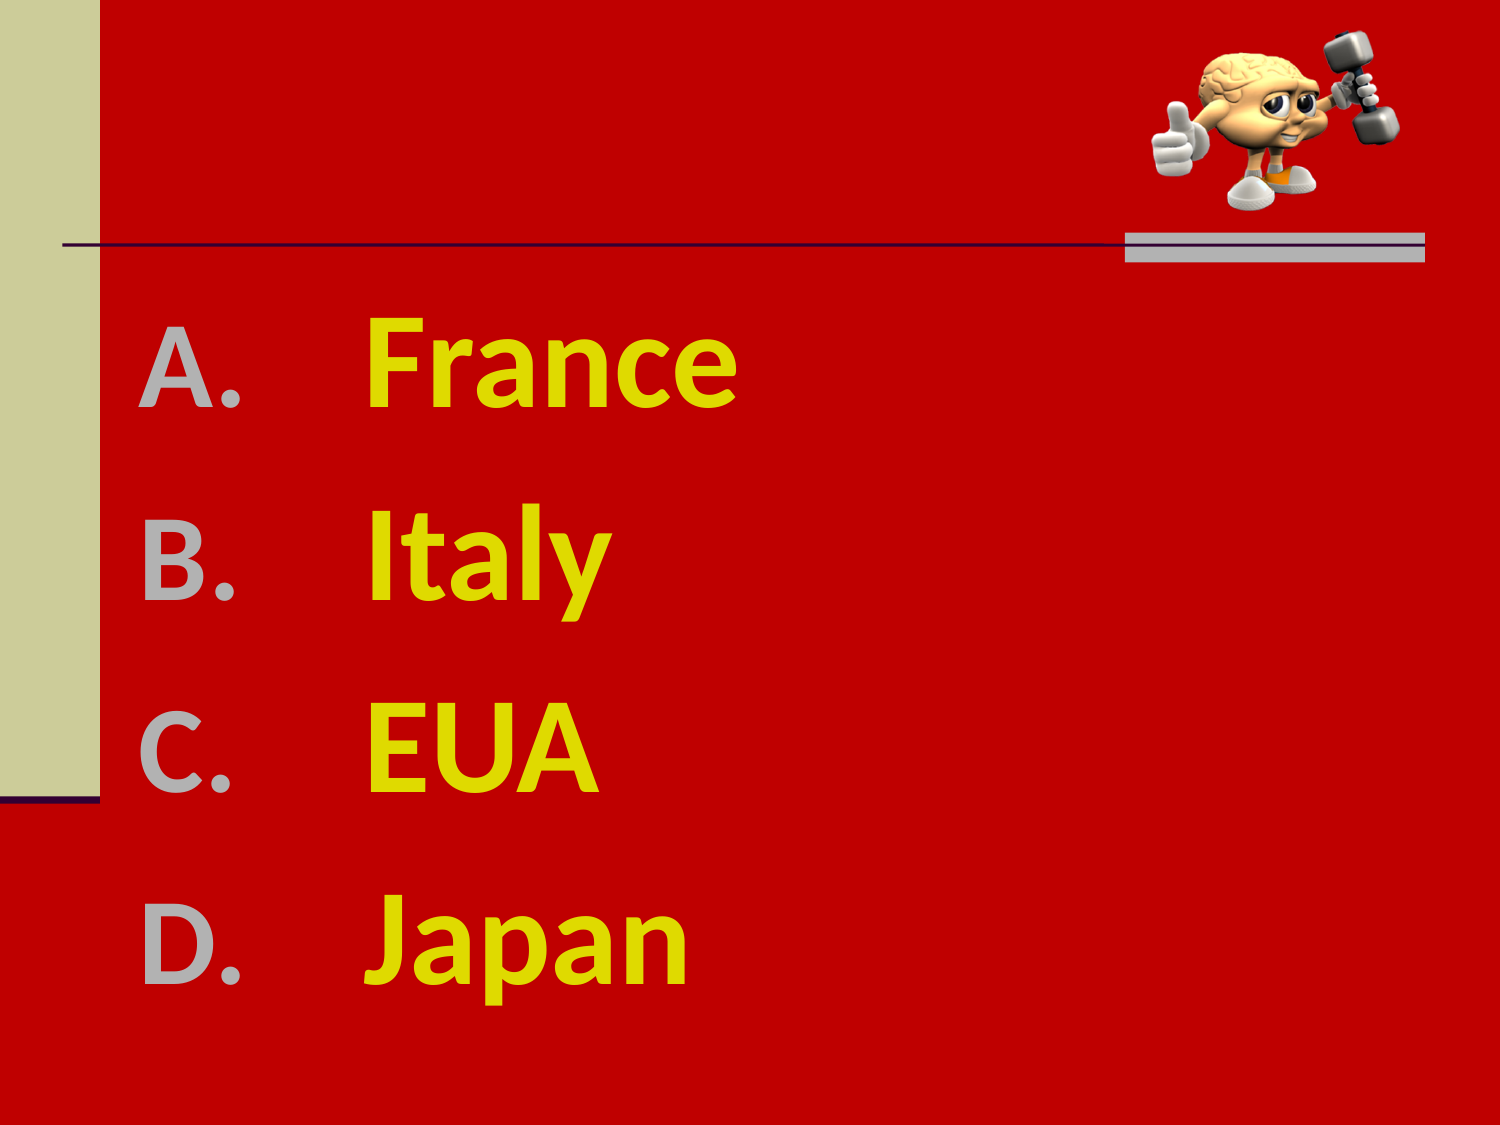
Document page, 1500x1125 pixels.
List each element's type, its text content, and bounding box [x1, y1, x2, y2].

list France Italy EUA Japan [123, 262, 1474, 1006]
picture [1151, 30, 1400, 211]
